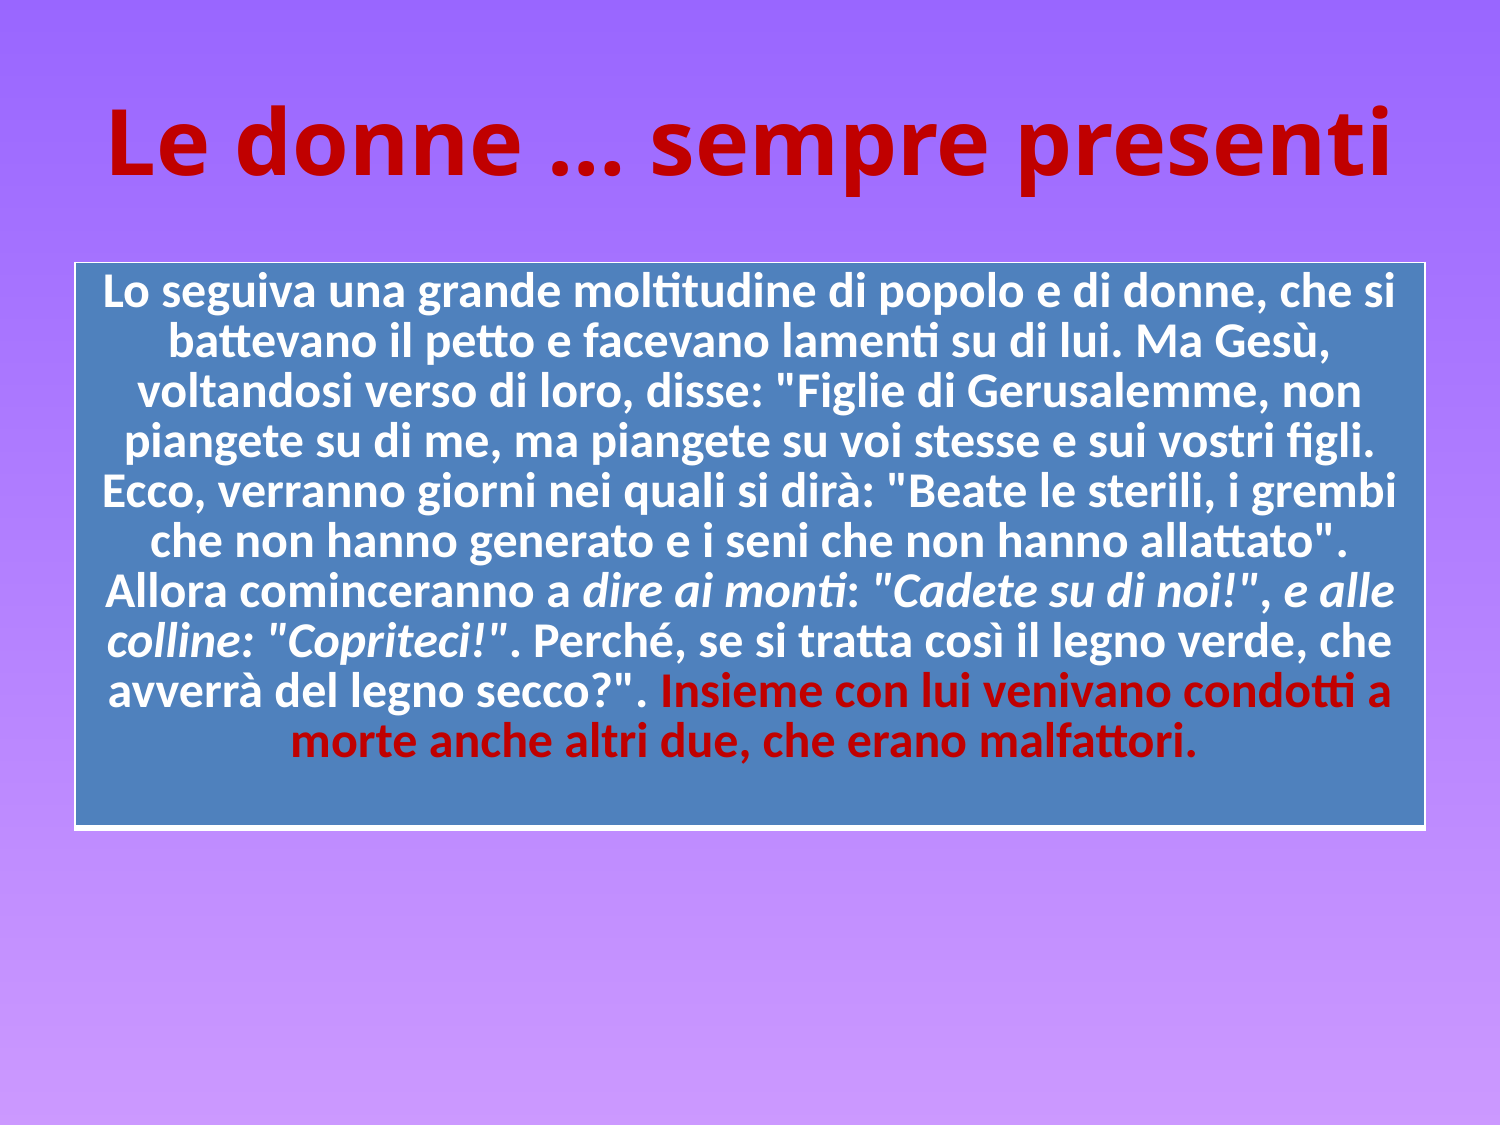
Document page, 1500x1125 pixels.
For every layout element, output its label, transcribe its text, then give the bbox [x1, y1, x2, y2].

title Le donne … sempre presenti [75, 45, 1425, 233]
table_header Lo seguiva una grande moltitudine di popolo e di donne, che si battevano il petto e facevano lamenti su di lui. Ma Gesù, voltandosi verso di loro, disse: "Figlie di Gerusalemme, non piangete su di me, ma piangete su voi stesse e sui vostri figli. Ecco, verranno giorni nei quali si dirà: "Beate le sterili, i grembi che non hanno generato e i seni che non hanno allattato". Allora cominceranno a dire ai monti: "Cadete su di noi!", e alle colline: "Copriteci!". Perché, se si tratta così il legno verde, che avverrà del legno secco?". Insieme con lui venivano condotti a morte anche altri due, che erano malfattori. [76, 263, 1424, 825]
